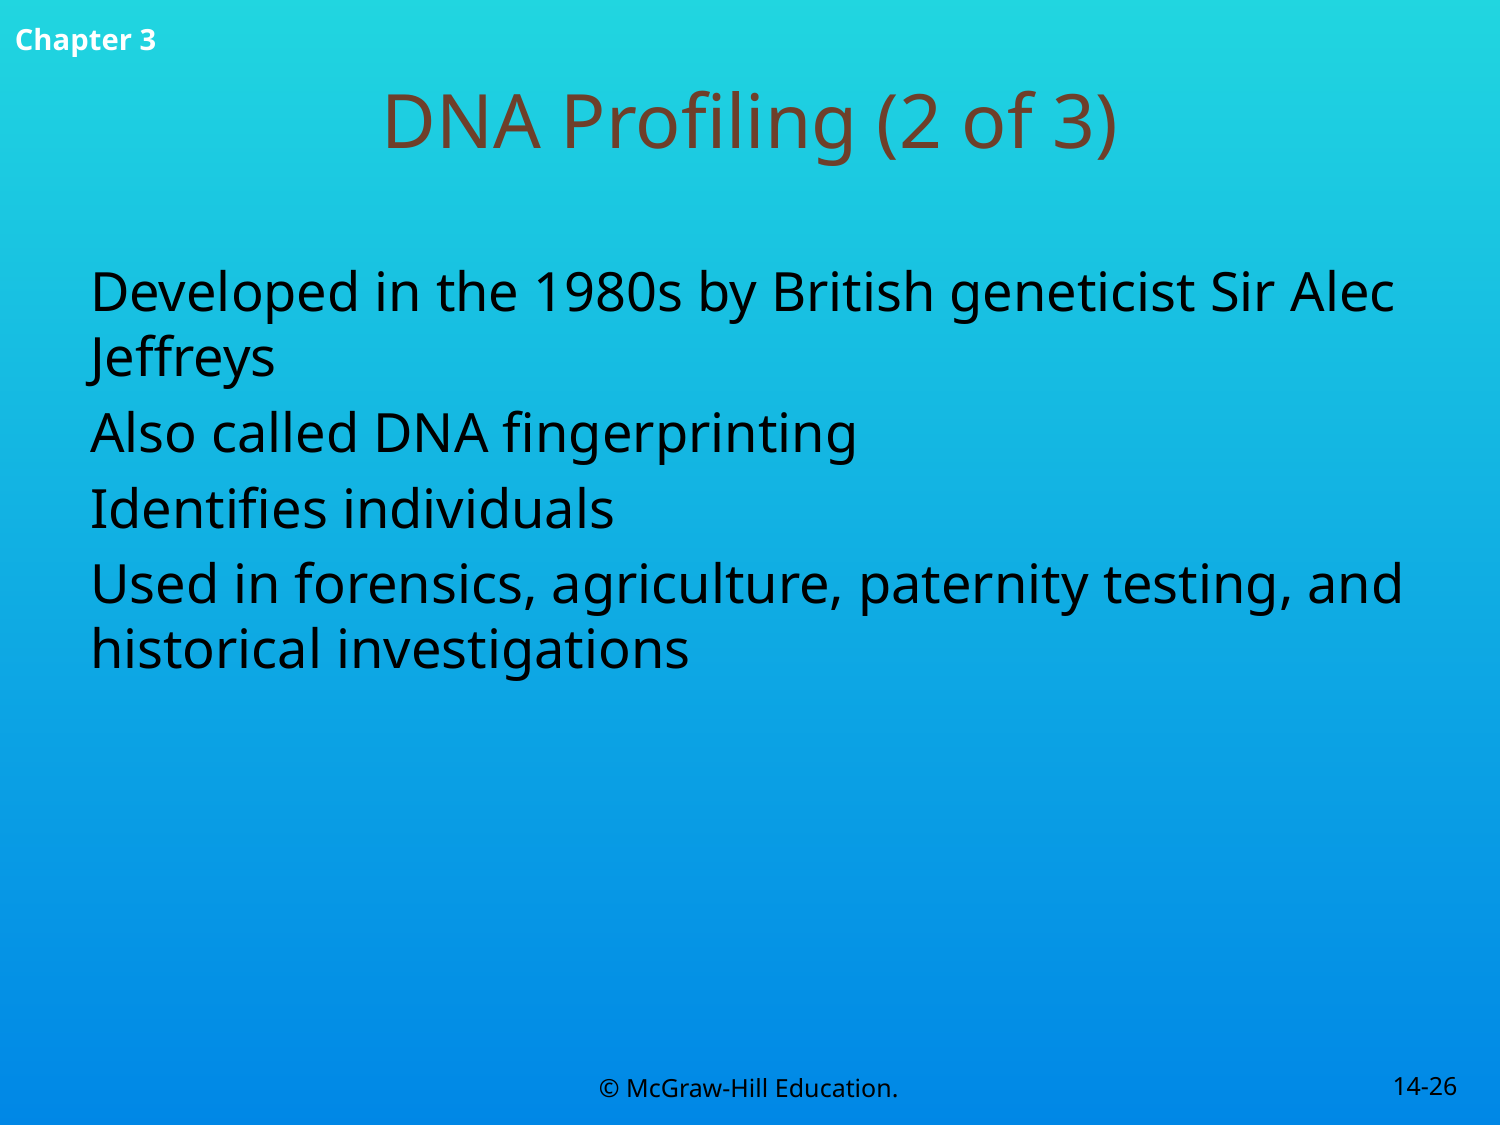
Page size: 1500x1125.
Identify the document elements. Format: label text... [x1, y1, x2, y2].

list Developed in the 1980s by British geneticist Sir Alec Jeffreys Also called DNA fingerprinting Identifies individuals Used in forensics, agriculture, paternity testing, and historical investigations [75, 249, 1425, 1019]
title DNA Profiling (2 of 3) [25, 24, 1475, 213]
